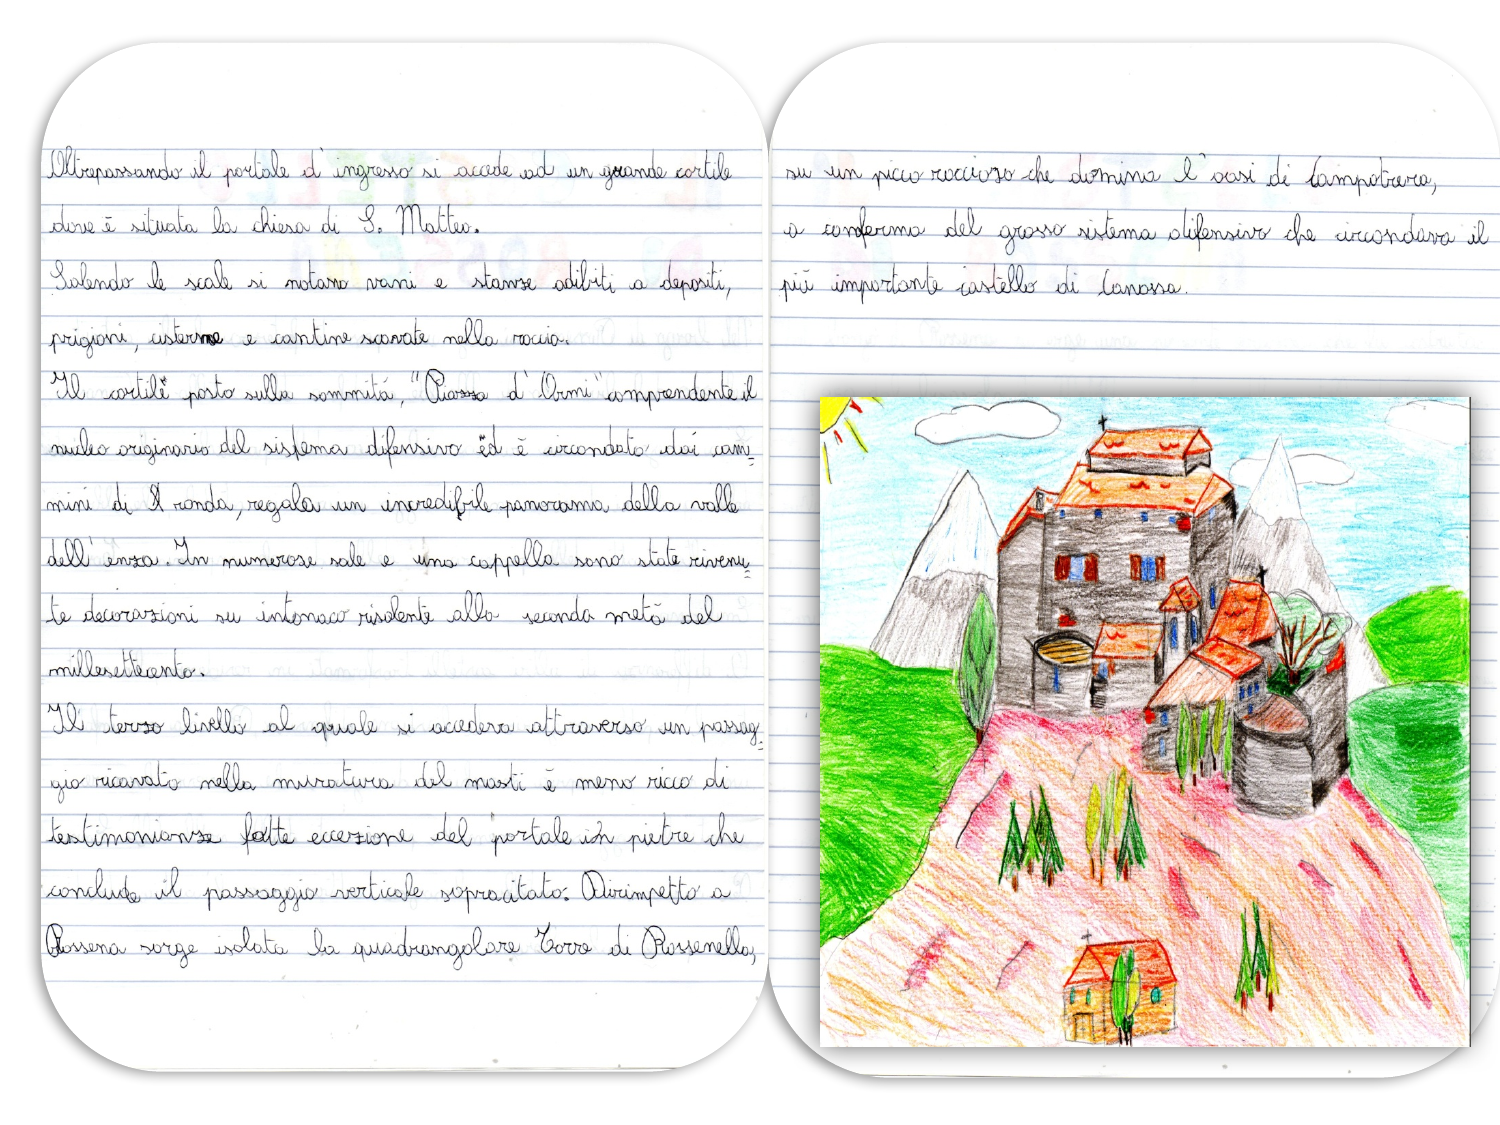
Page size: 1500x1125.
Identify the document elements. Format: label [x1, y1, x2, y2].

picture [40, 42, 1500, 1078]
